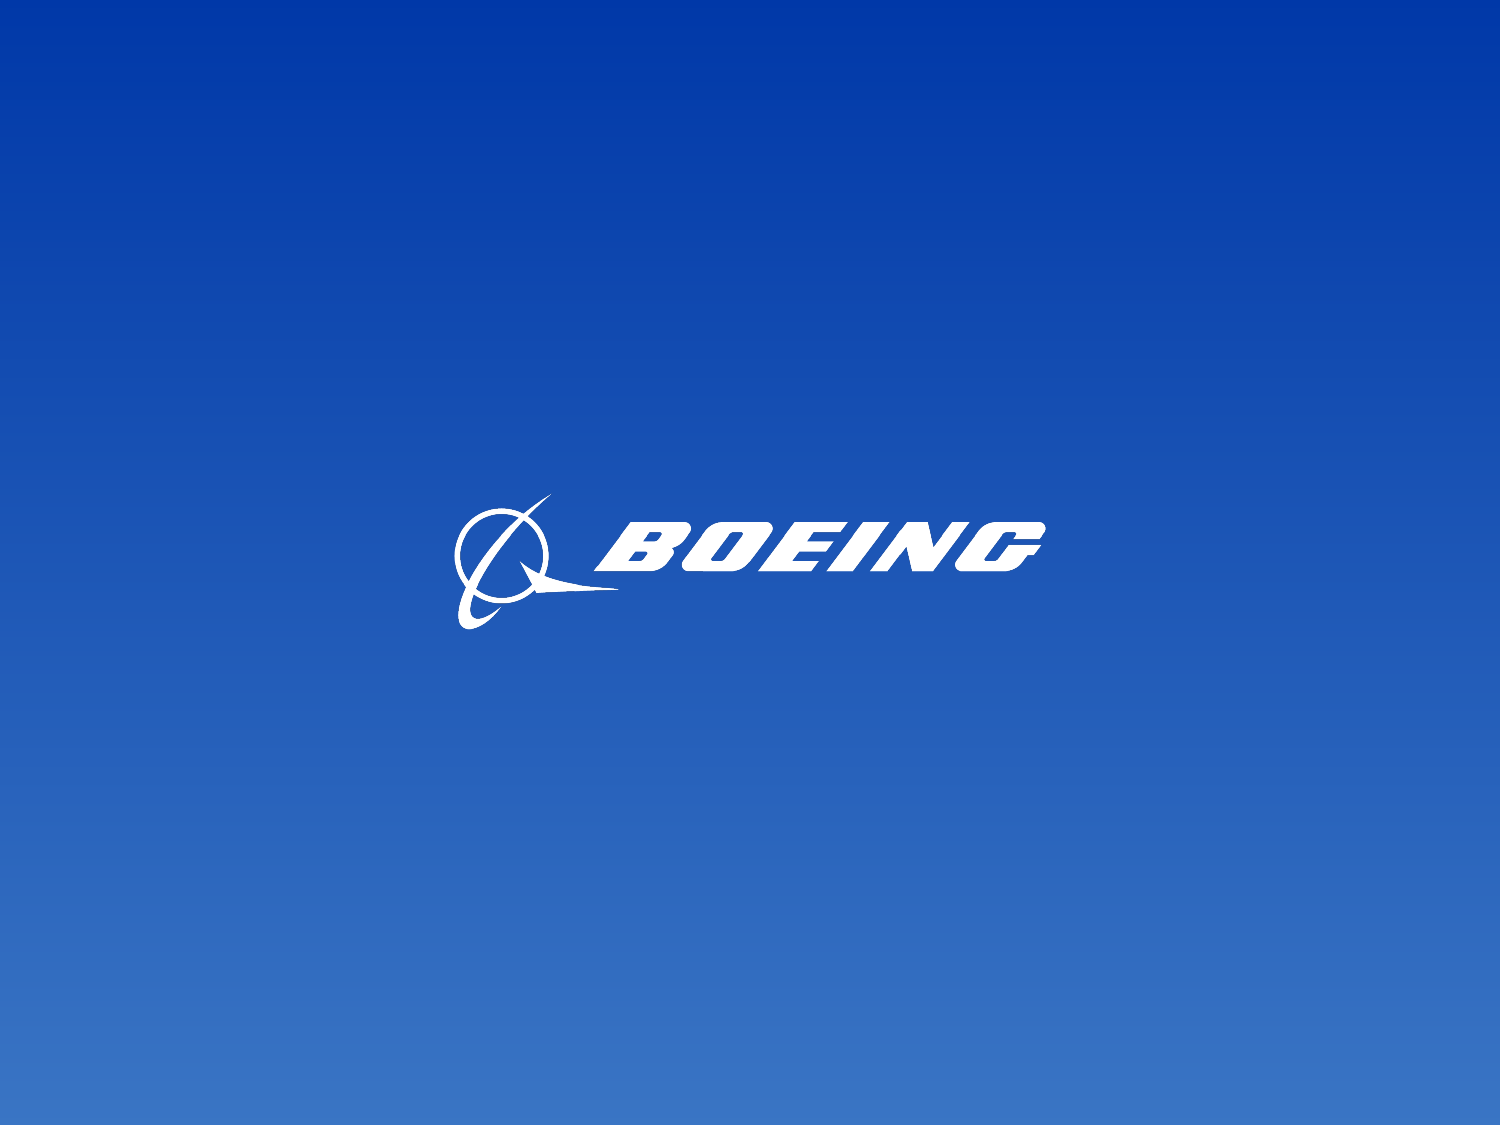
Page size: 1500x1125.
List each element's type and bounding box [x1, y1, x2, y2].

text_box [0, 0, 1500, 1125]
picture [445, 486, 1053, 635]
